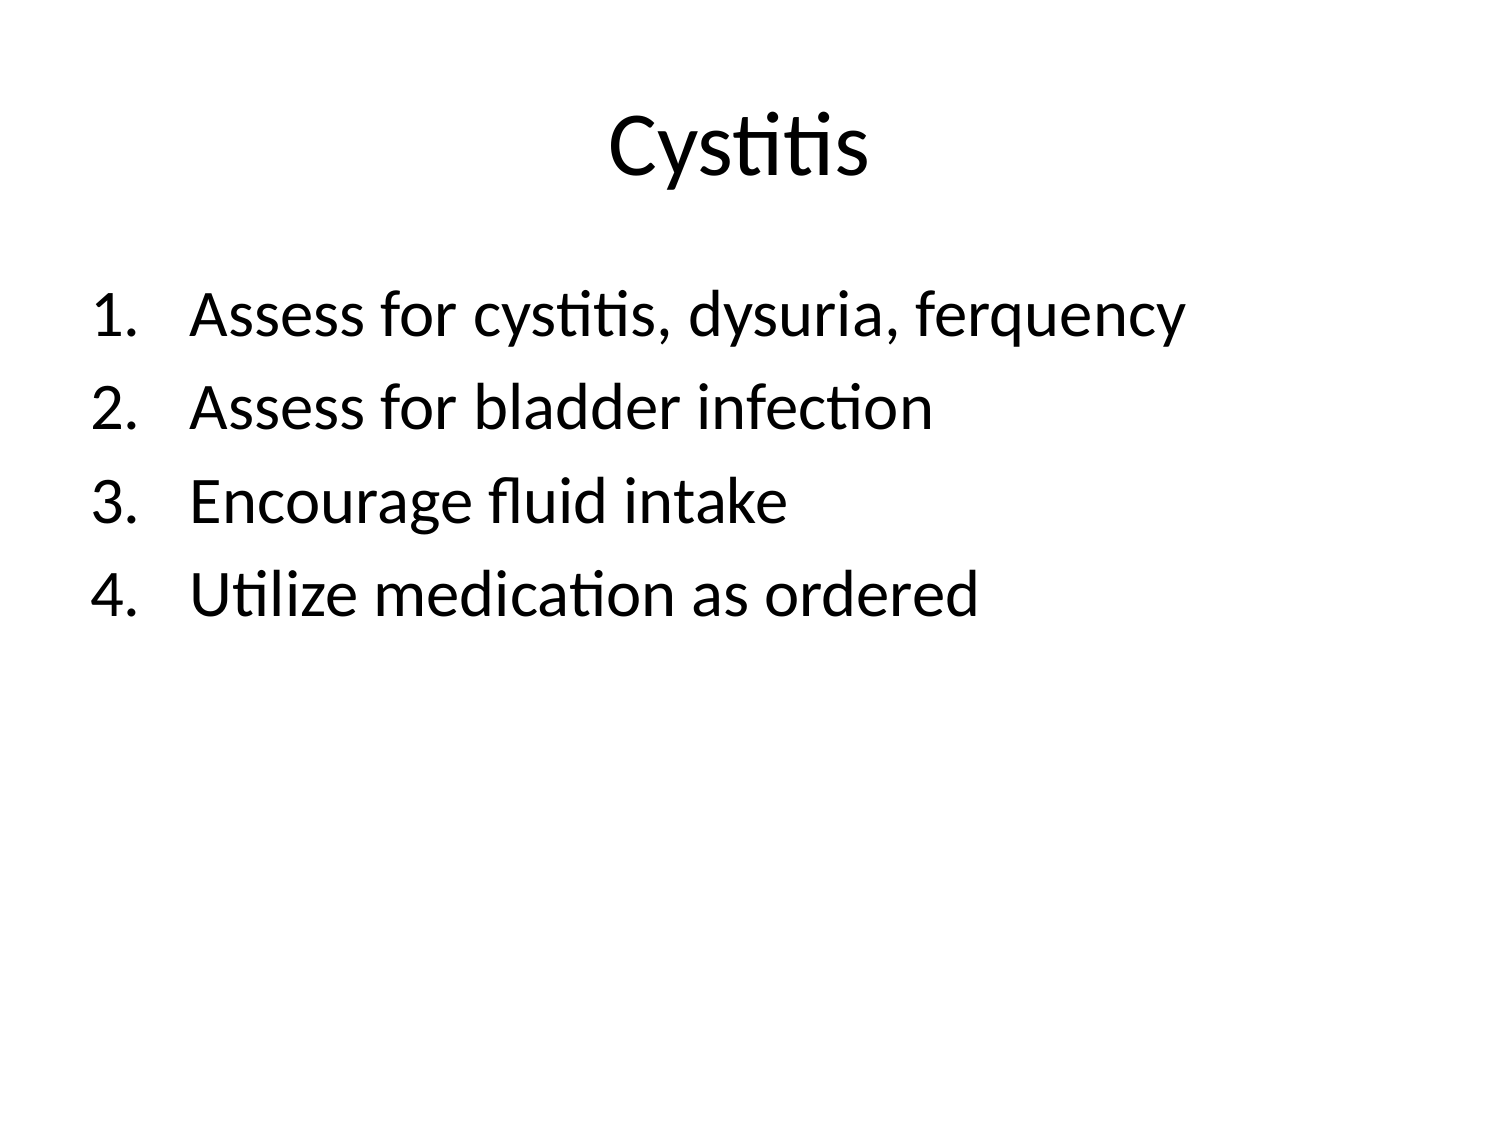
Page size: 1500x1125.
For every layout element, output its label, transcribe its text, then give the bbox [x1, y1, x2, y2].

title Cystitis [75, 45, 1425, 233]
list Assess for cystitis, dysuria, ferquency Assess for bladder infection Encourage fluid intake Utilize medication as ordered [75, 262, 1425, 1005]
